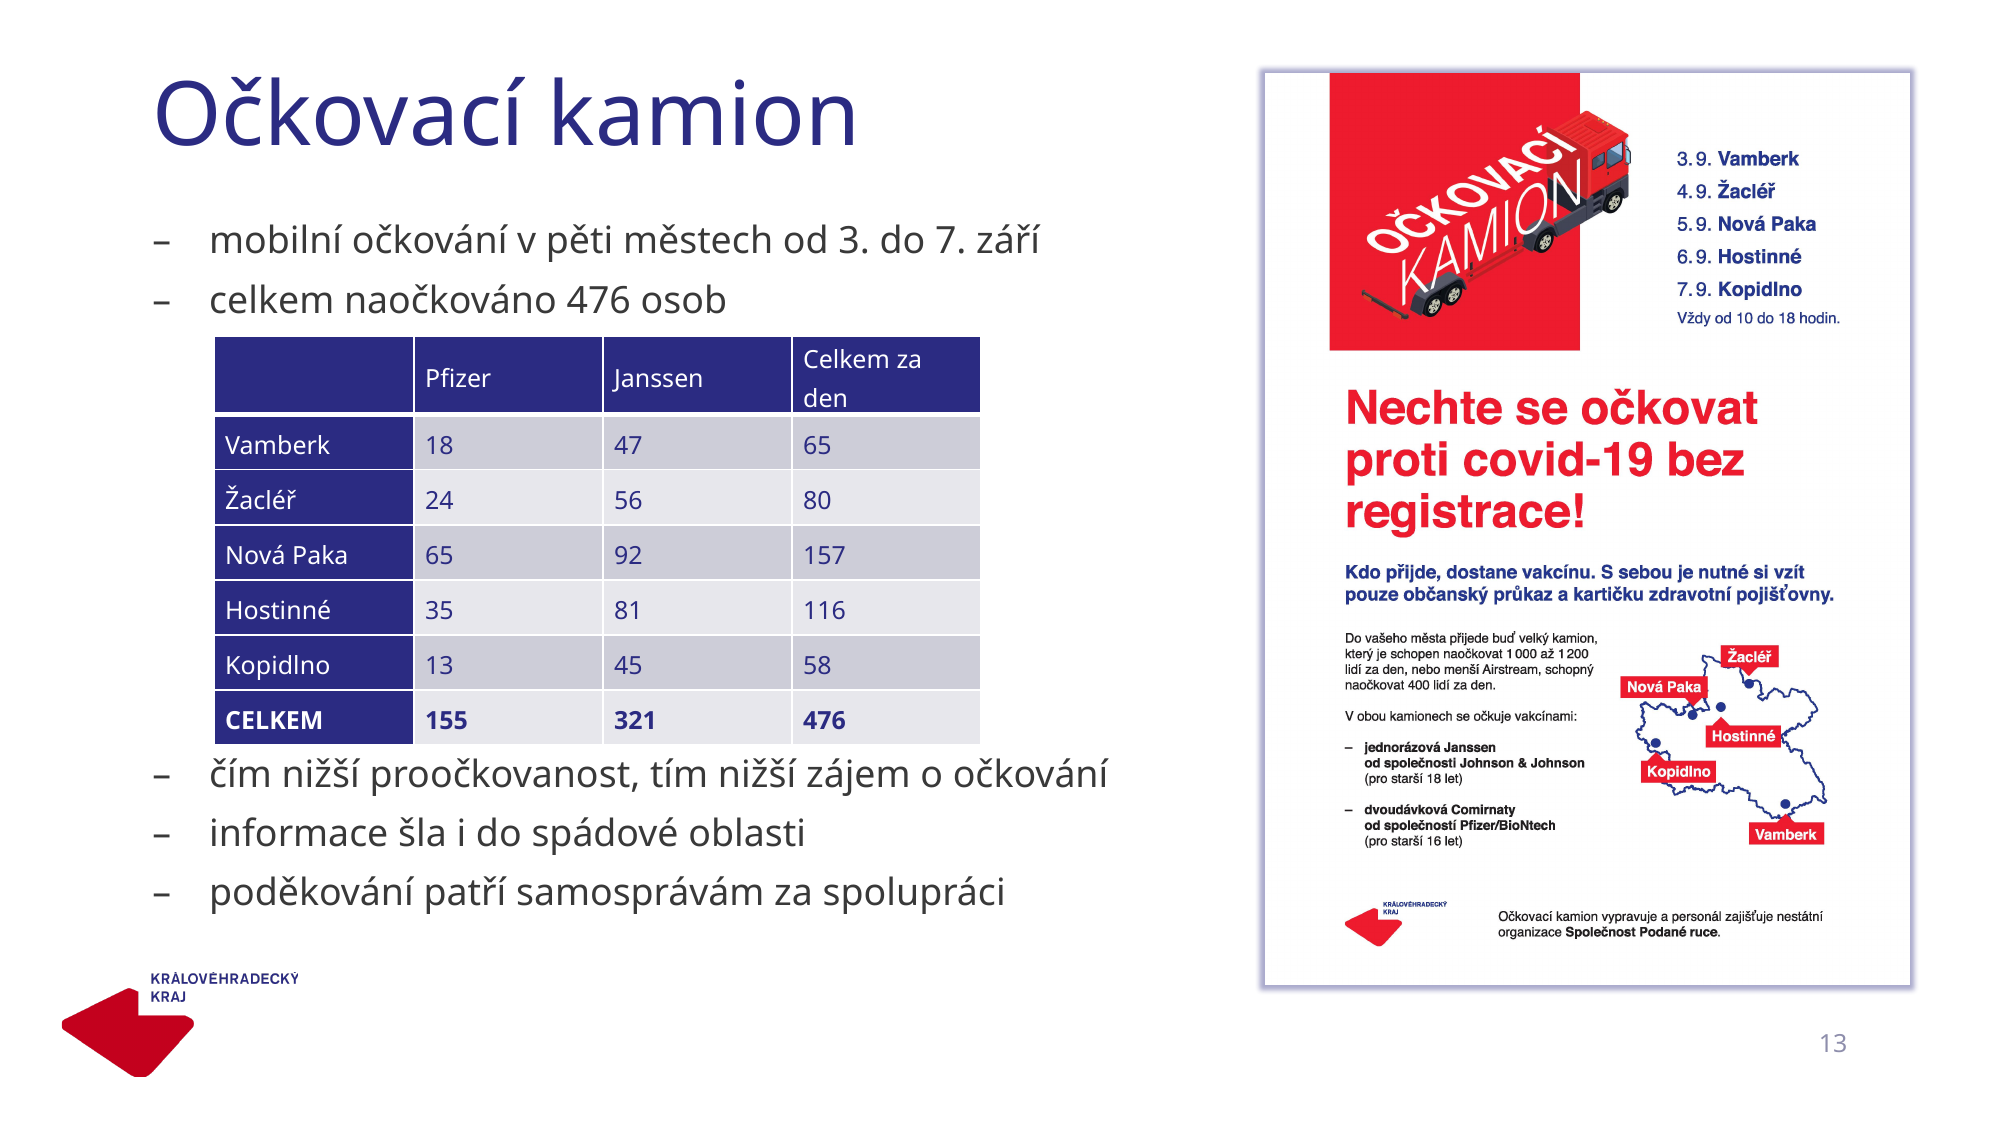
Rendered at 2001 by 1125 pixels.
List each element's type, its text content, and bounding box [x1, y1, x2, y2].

table_cell 81 [604, 581, 791, 634]
table_cell 45 [604, 636, 791, 689]
table_cell 47 [604, 417, 791, 469]
picture [1265, 73, 1910, 985]
title Očkovací kamion [137, 61, 1863, 173]
table_cell 56 [604, 470, 791, 524]
table_header Pfizer [415, 337, 602, 412]
table_cell 157 [793, 526, 980, 579]
list mobilní očkování v pěti městech od 3. do 7. září celkem naočkováno 476 osob čím nižší proočkovanost, tím nižší zájem o očkování informace šla i do spádové oblasti poděkování patří samosprávám za spolupráci [137, 214, 1257, 923]
table_header Janssen [604, 337, 791, 412]
table_cell 13 [415, 636, 602, 689]
table_cell 476 [793, 691, 980, 744]
table_cell Vamberk [215, 417, 413, 469]
slide_number 13 [1692, 1014, 1863, 1075]
table_cell 18 [415, 417, 602, 469]
table_cell 65 [415, 526, 602, 579]
table_cell 35 [415, 581, 602, 634]
table_cell Žacléř [215, 470, 413, 524]
table_cell 58 [793, 636, 980, 689]
table_header [215, 337, 413, 412]
table_cell Kopidlno [215, 636, 413, 689]
table_cell CELKEM [215, 691, 413, 744]
table_header Celkem za den [793, 337, 980, 412]
table_cell 92 [604, 526, 791, 579]
table_cell 65 [793, 417, 980, 469]
table_cell 321 [604, 691, 791, 744]
table_cell 116 [793, 581, 980, 634]
table_cell 80 [793, 470, 980, 524]
table_cell Hostinné [215, 581, 413, 634]
table_cell Nová Paka [215, 526, 413, 579]
table_cell 24 [415, 470, 602, 524]
table_cell 155 [415, 691, 602, 744]
